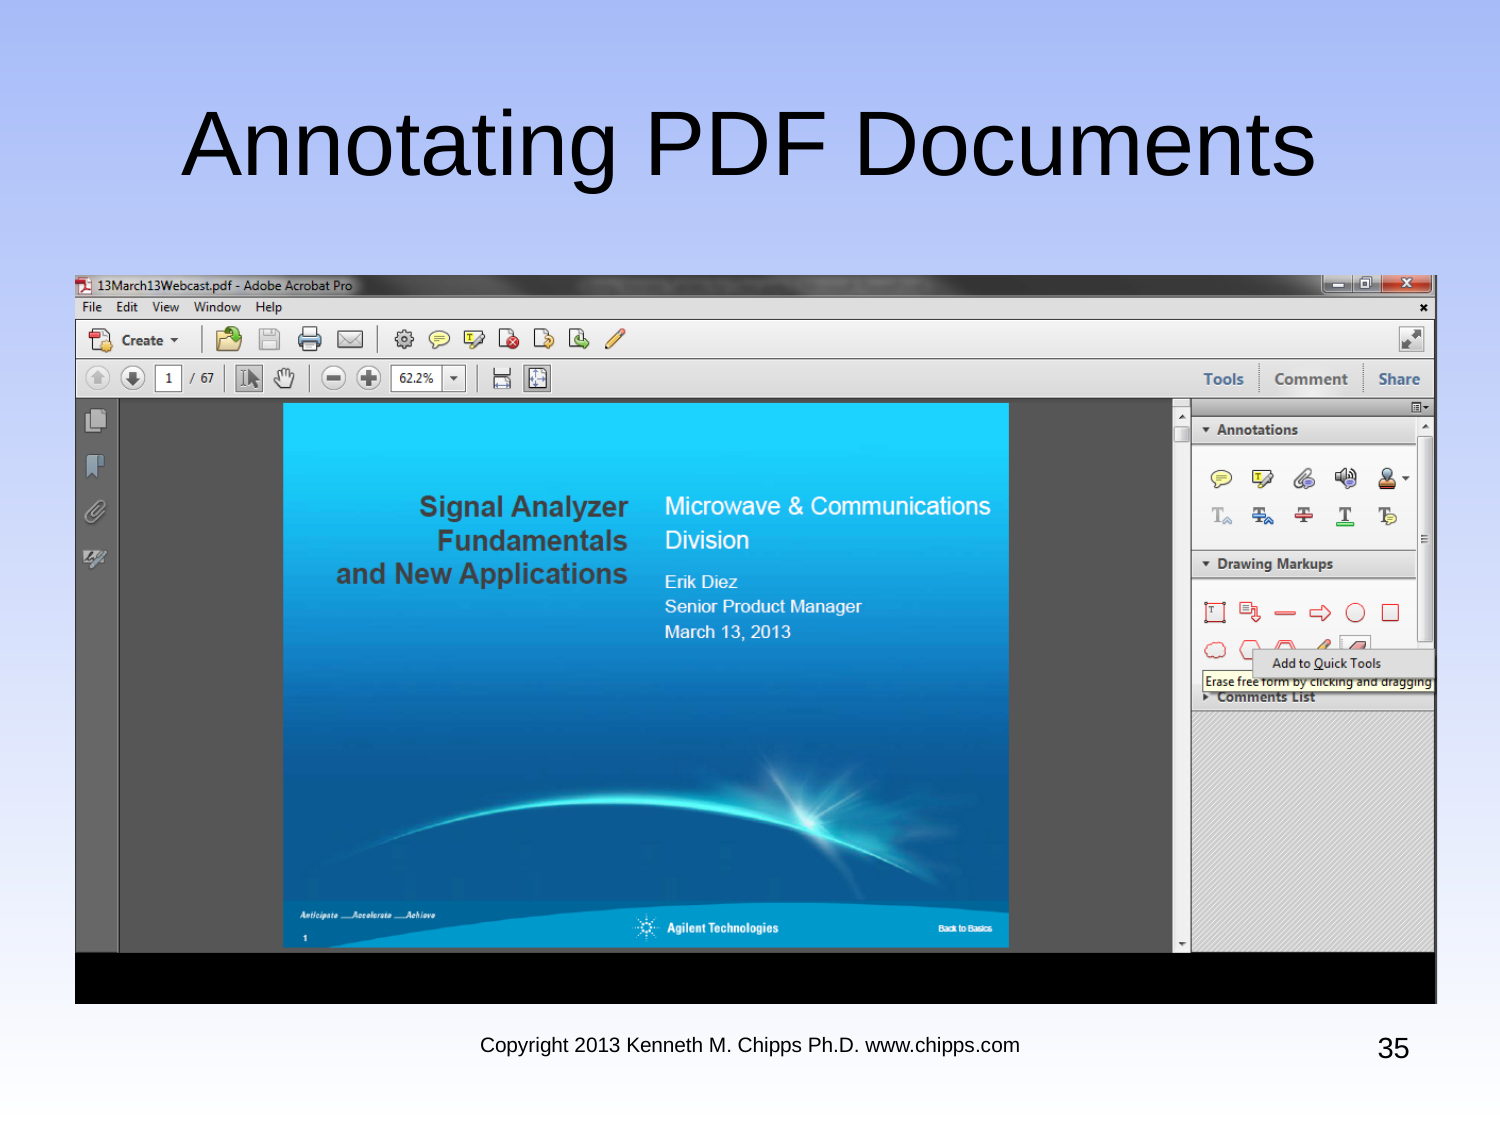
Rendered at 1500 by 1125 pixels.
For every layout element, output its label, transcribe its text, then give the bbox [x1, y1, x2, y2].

footer Copyright 2013 Kenneth M. Chipps Ph.D. www.chipps.com [449, 1024, 1051, 1103]
title Annotating PDF Documents [74, 44, 1426, 233]
slide_number 35 [1074, 1021, 1426, 1101]
picture [74, 274, 1438, 1005]
